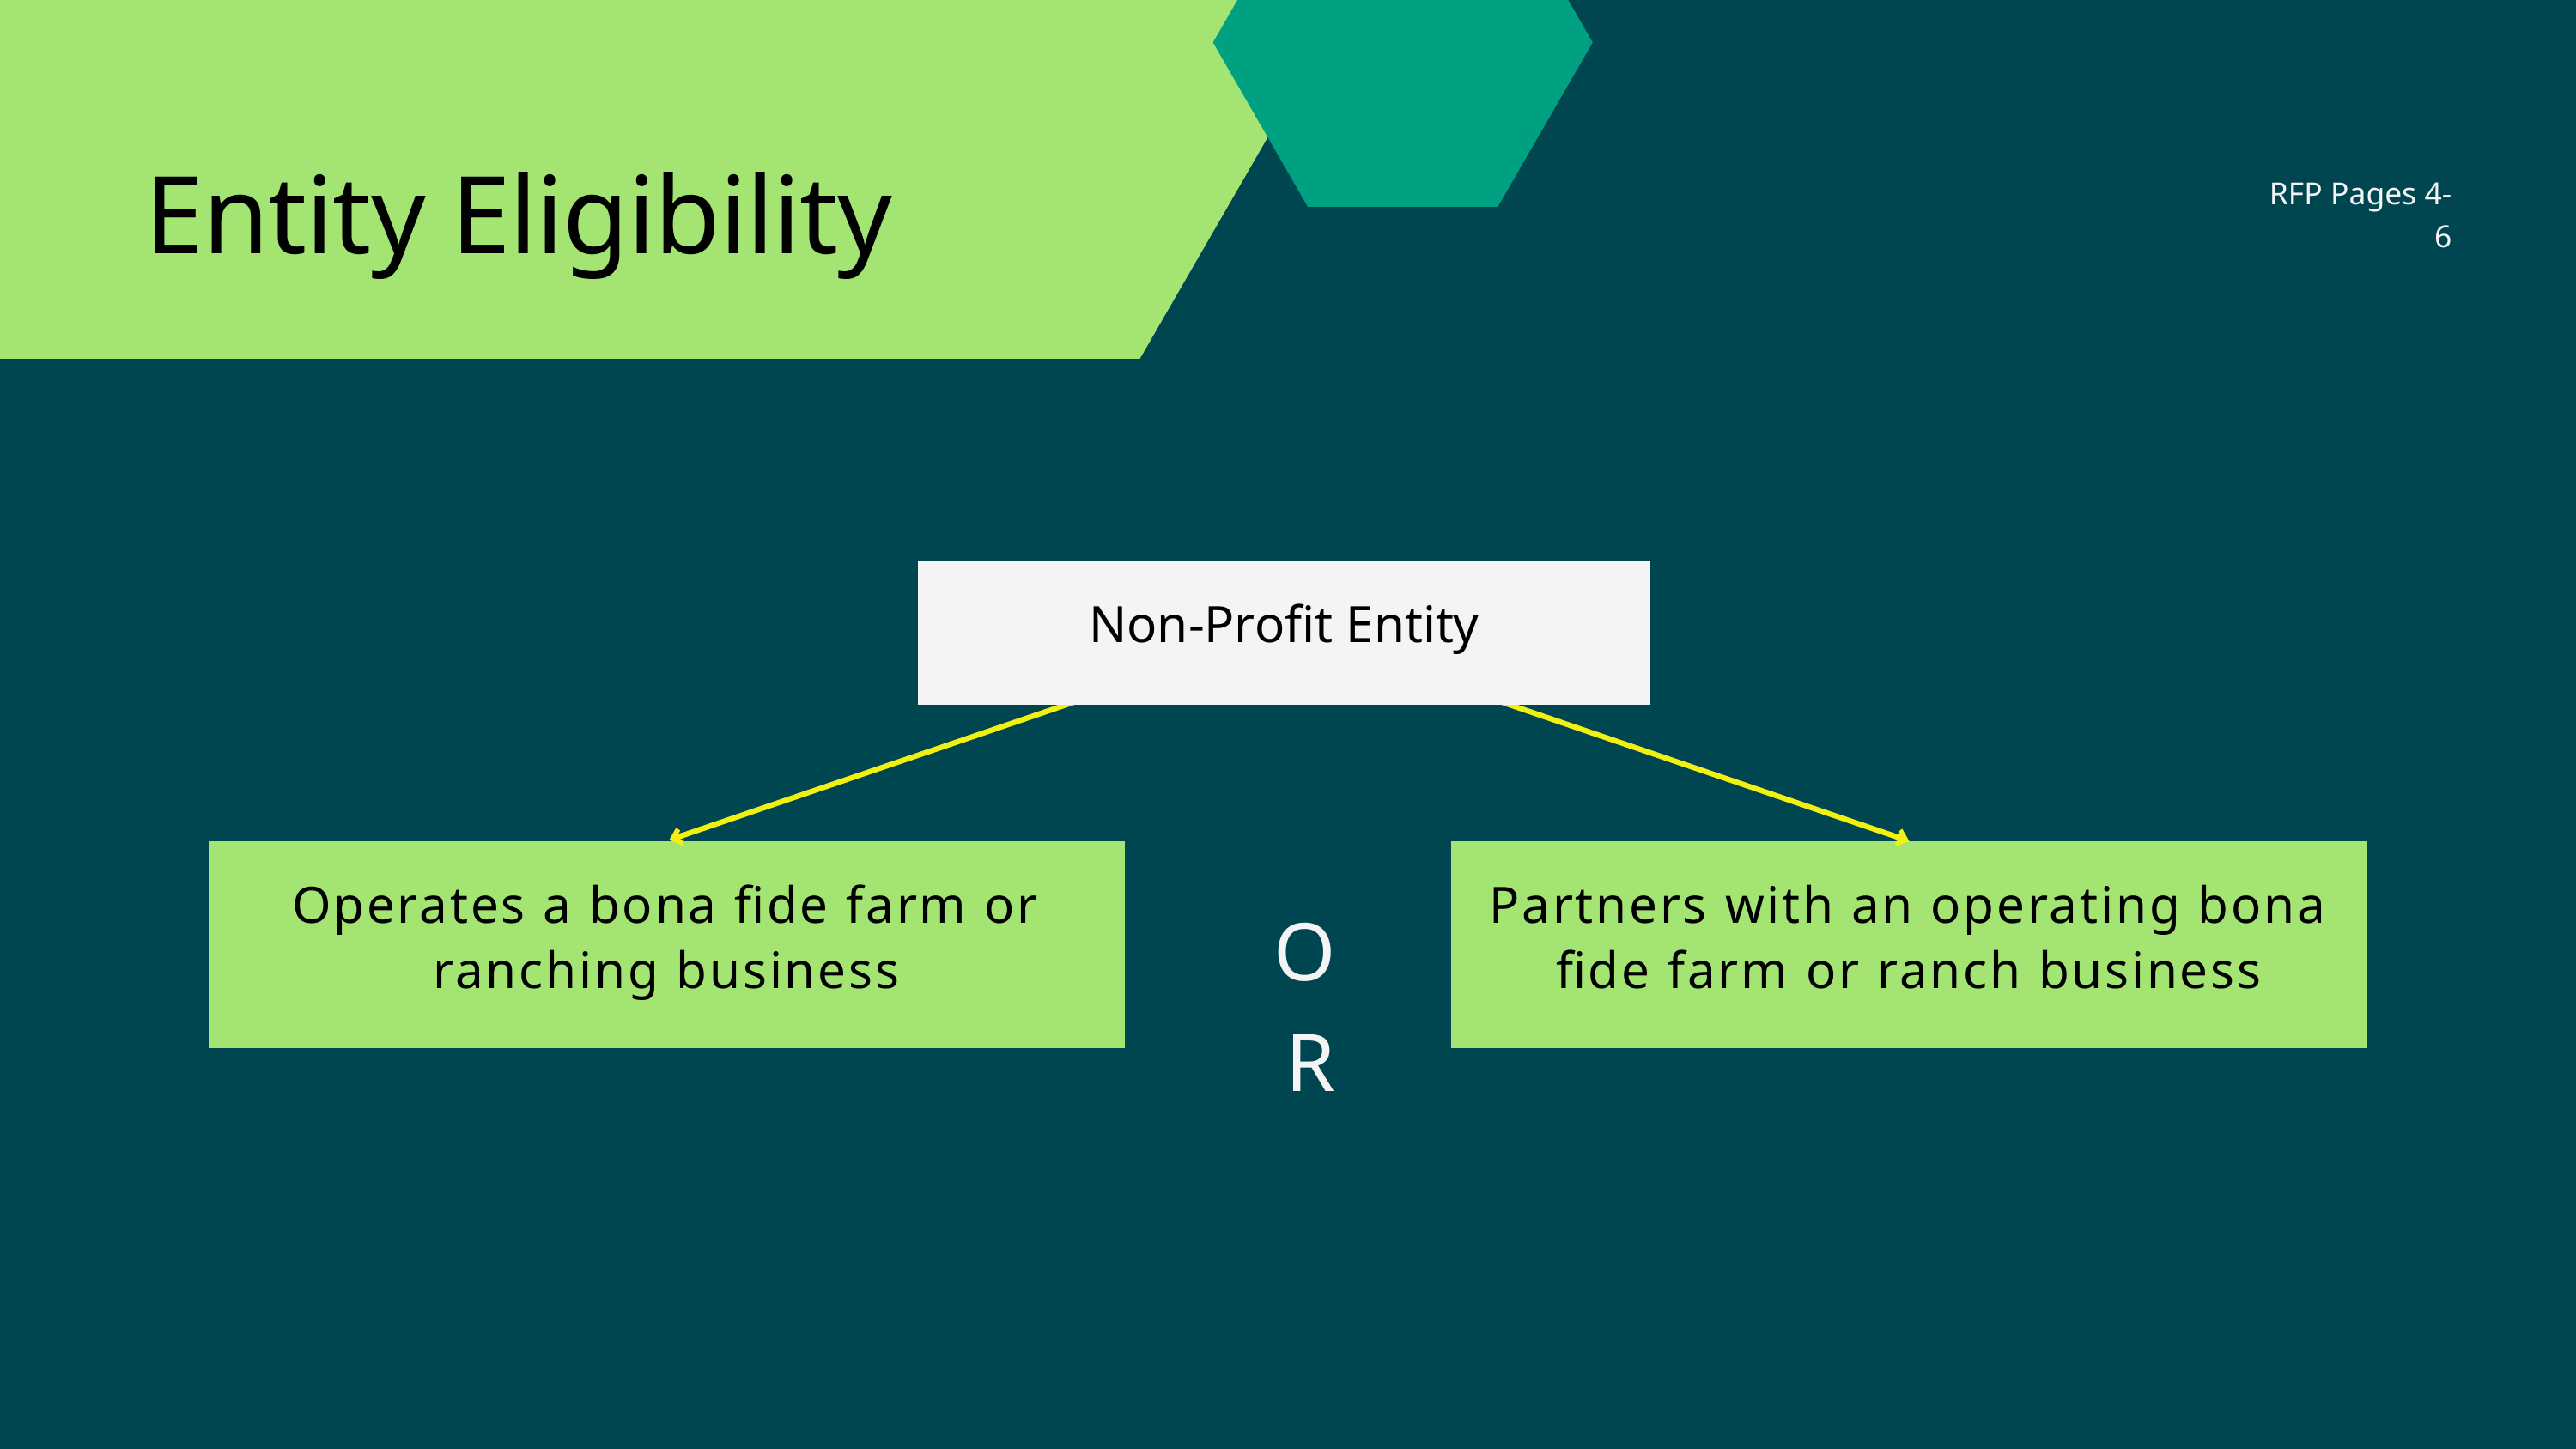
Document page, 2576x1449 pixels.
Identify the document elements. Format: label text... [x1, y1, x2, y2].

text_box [1450, 840, 2368, 1049]
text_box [1212, 0, 1594, 208]
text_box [917, 561, 1651, 706]
text_box RFP Pages 4-6 [2259, 168, 2452, 254]
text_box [0, 0, 1394, 360]
text_box OR [1232, 884, 1336, 1108]
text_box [208, 840, 1126, 1049]
